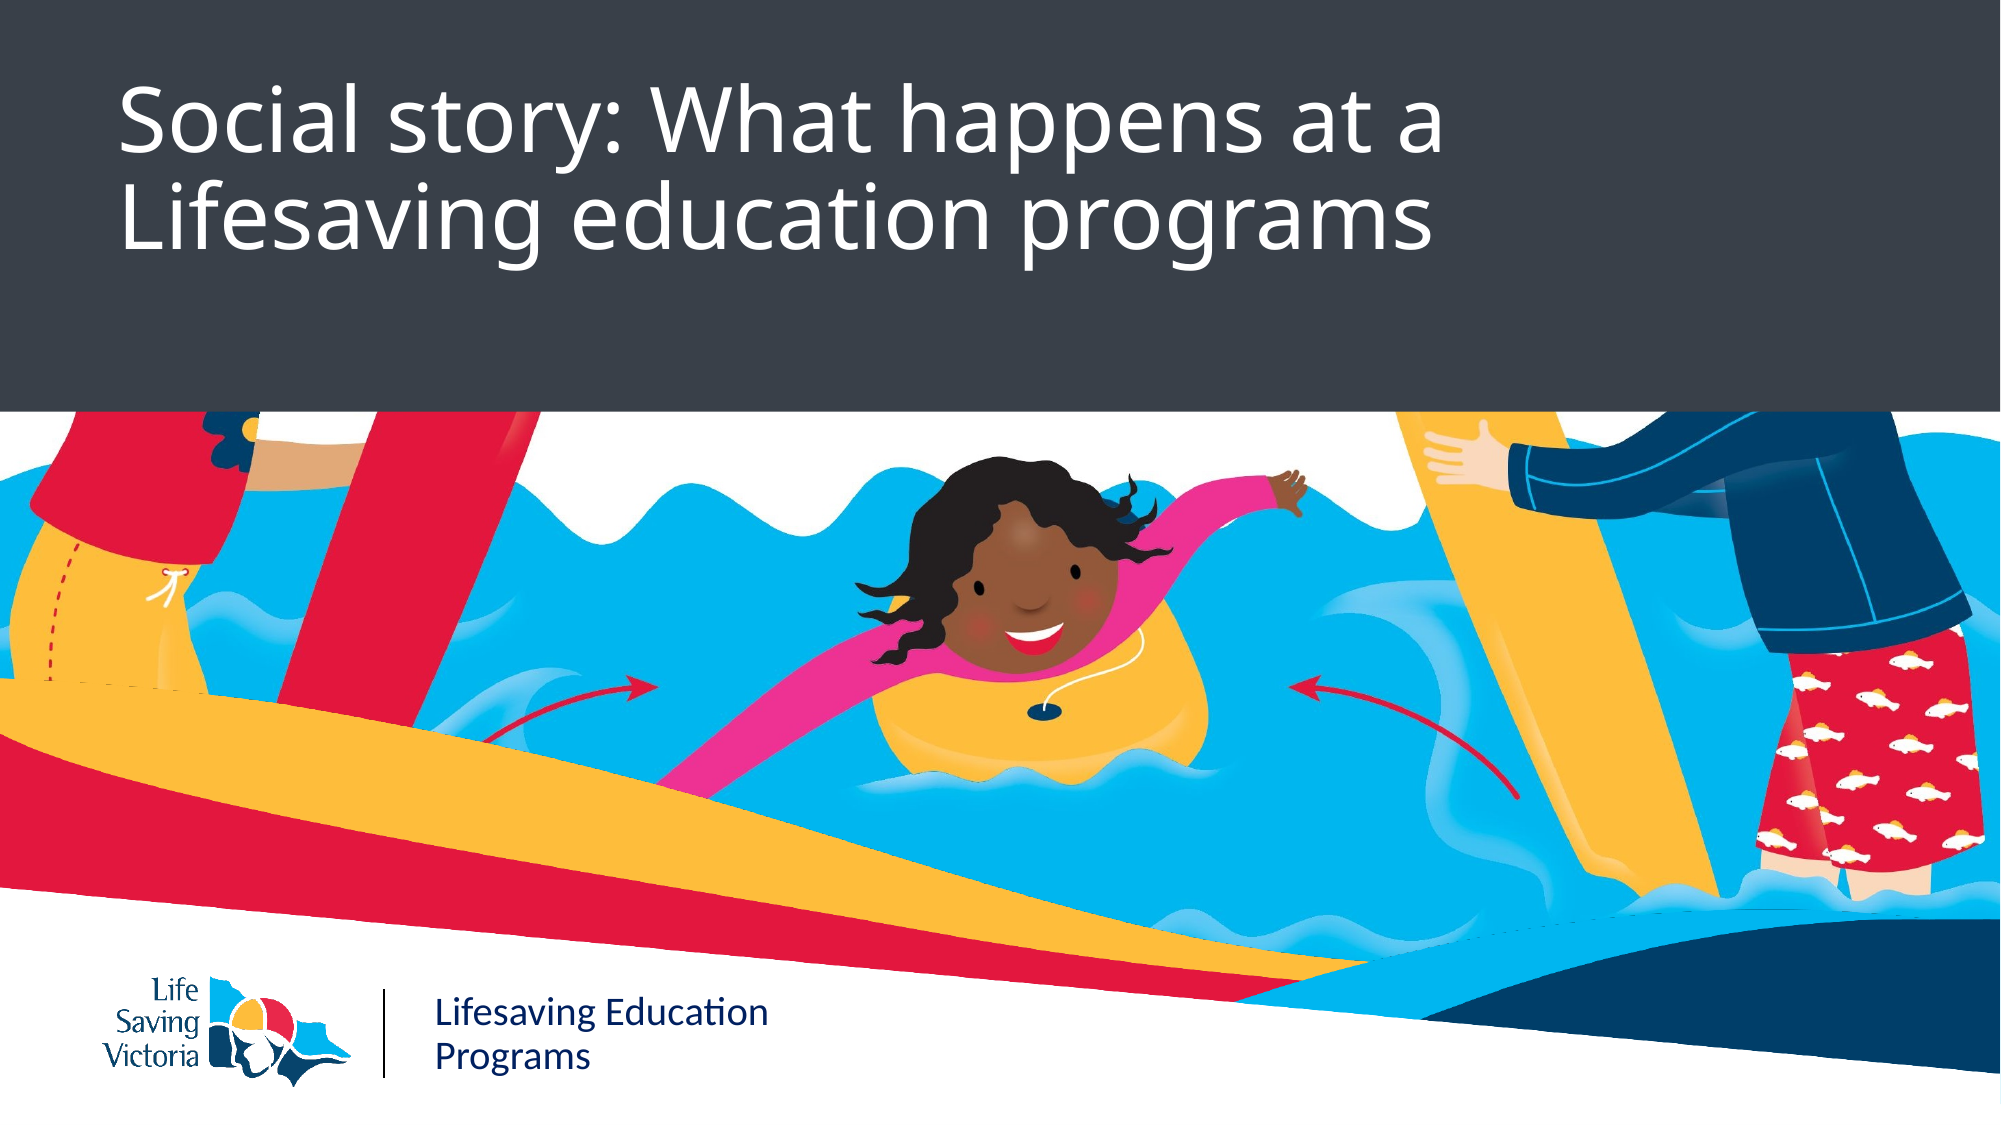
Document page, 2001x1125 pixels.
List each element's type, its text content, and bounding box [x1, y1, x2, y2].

title Social story: What happens at a Lifesaving education programs [102, 66, 1919, 341]
text_box Lifesaving Education Programs [419, 983, 873, 1072]
picture [0, 412, 2001, 1125]
